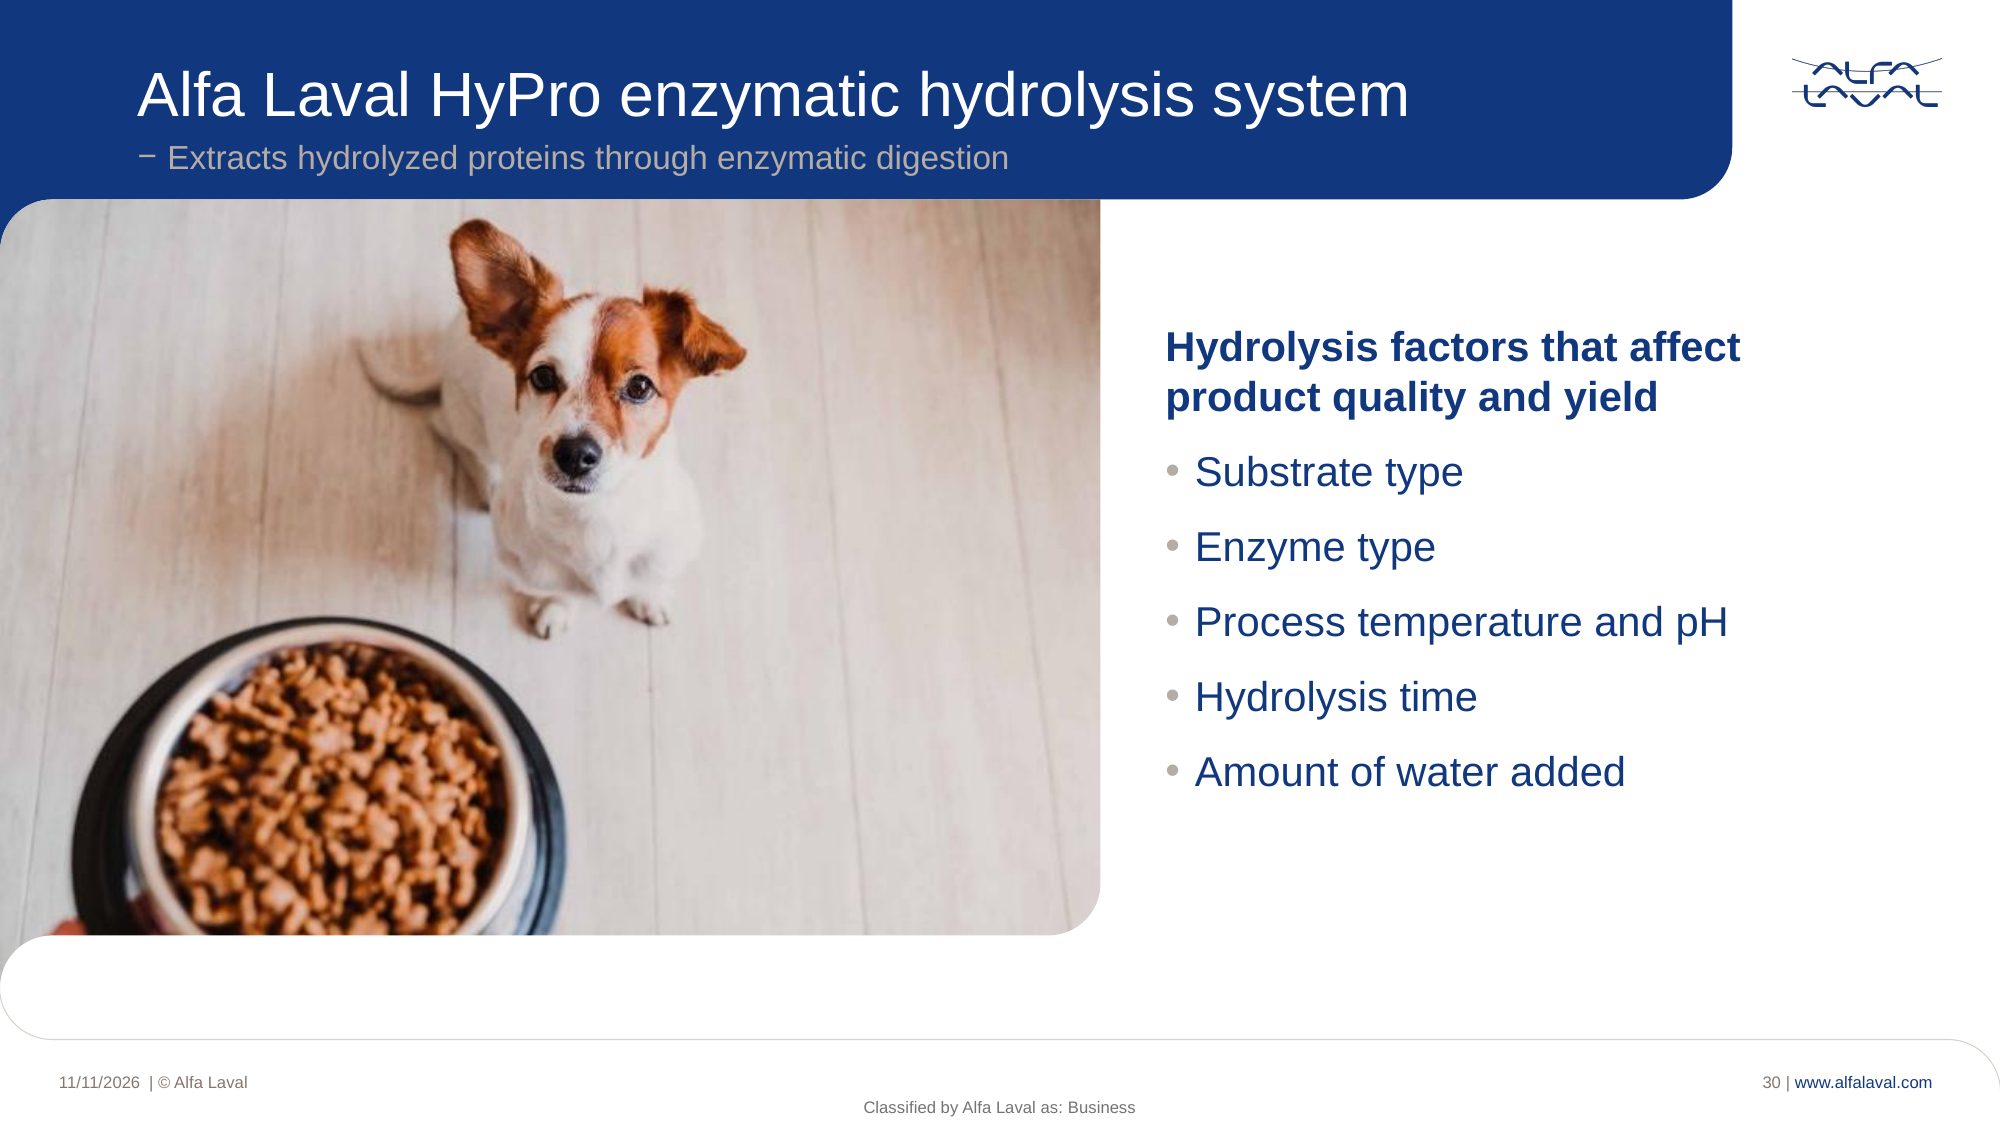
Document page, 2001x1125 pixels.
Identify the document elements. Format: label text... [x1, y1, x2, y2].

picture [0, 199, 1101, 988]
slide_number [59, 1071, 150, 1092]
slide_number 30 | [1749, 1071, 1790, 1092]
title Alfa Laval HyPro enzymatic hydrolysis system [137, 50, 1691, 133]
subtitle Extracts hydrolyzed proteins through enzymatic digestion [137, 135, 1691, 194]
picture [1792, 58, 1942, 107]
list Hydrolysis factors that affect product quality and yield Substrate type Enzyme type Process temperature and pH Hydrolysis time Amount of water added [1165, 320, 1820, 935]
footer | © Alfa Laval [150, 1071, 445, 1092]
